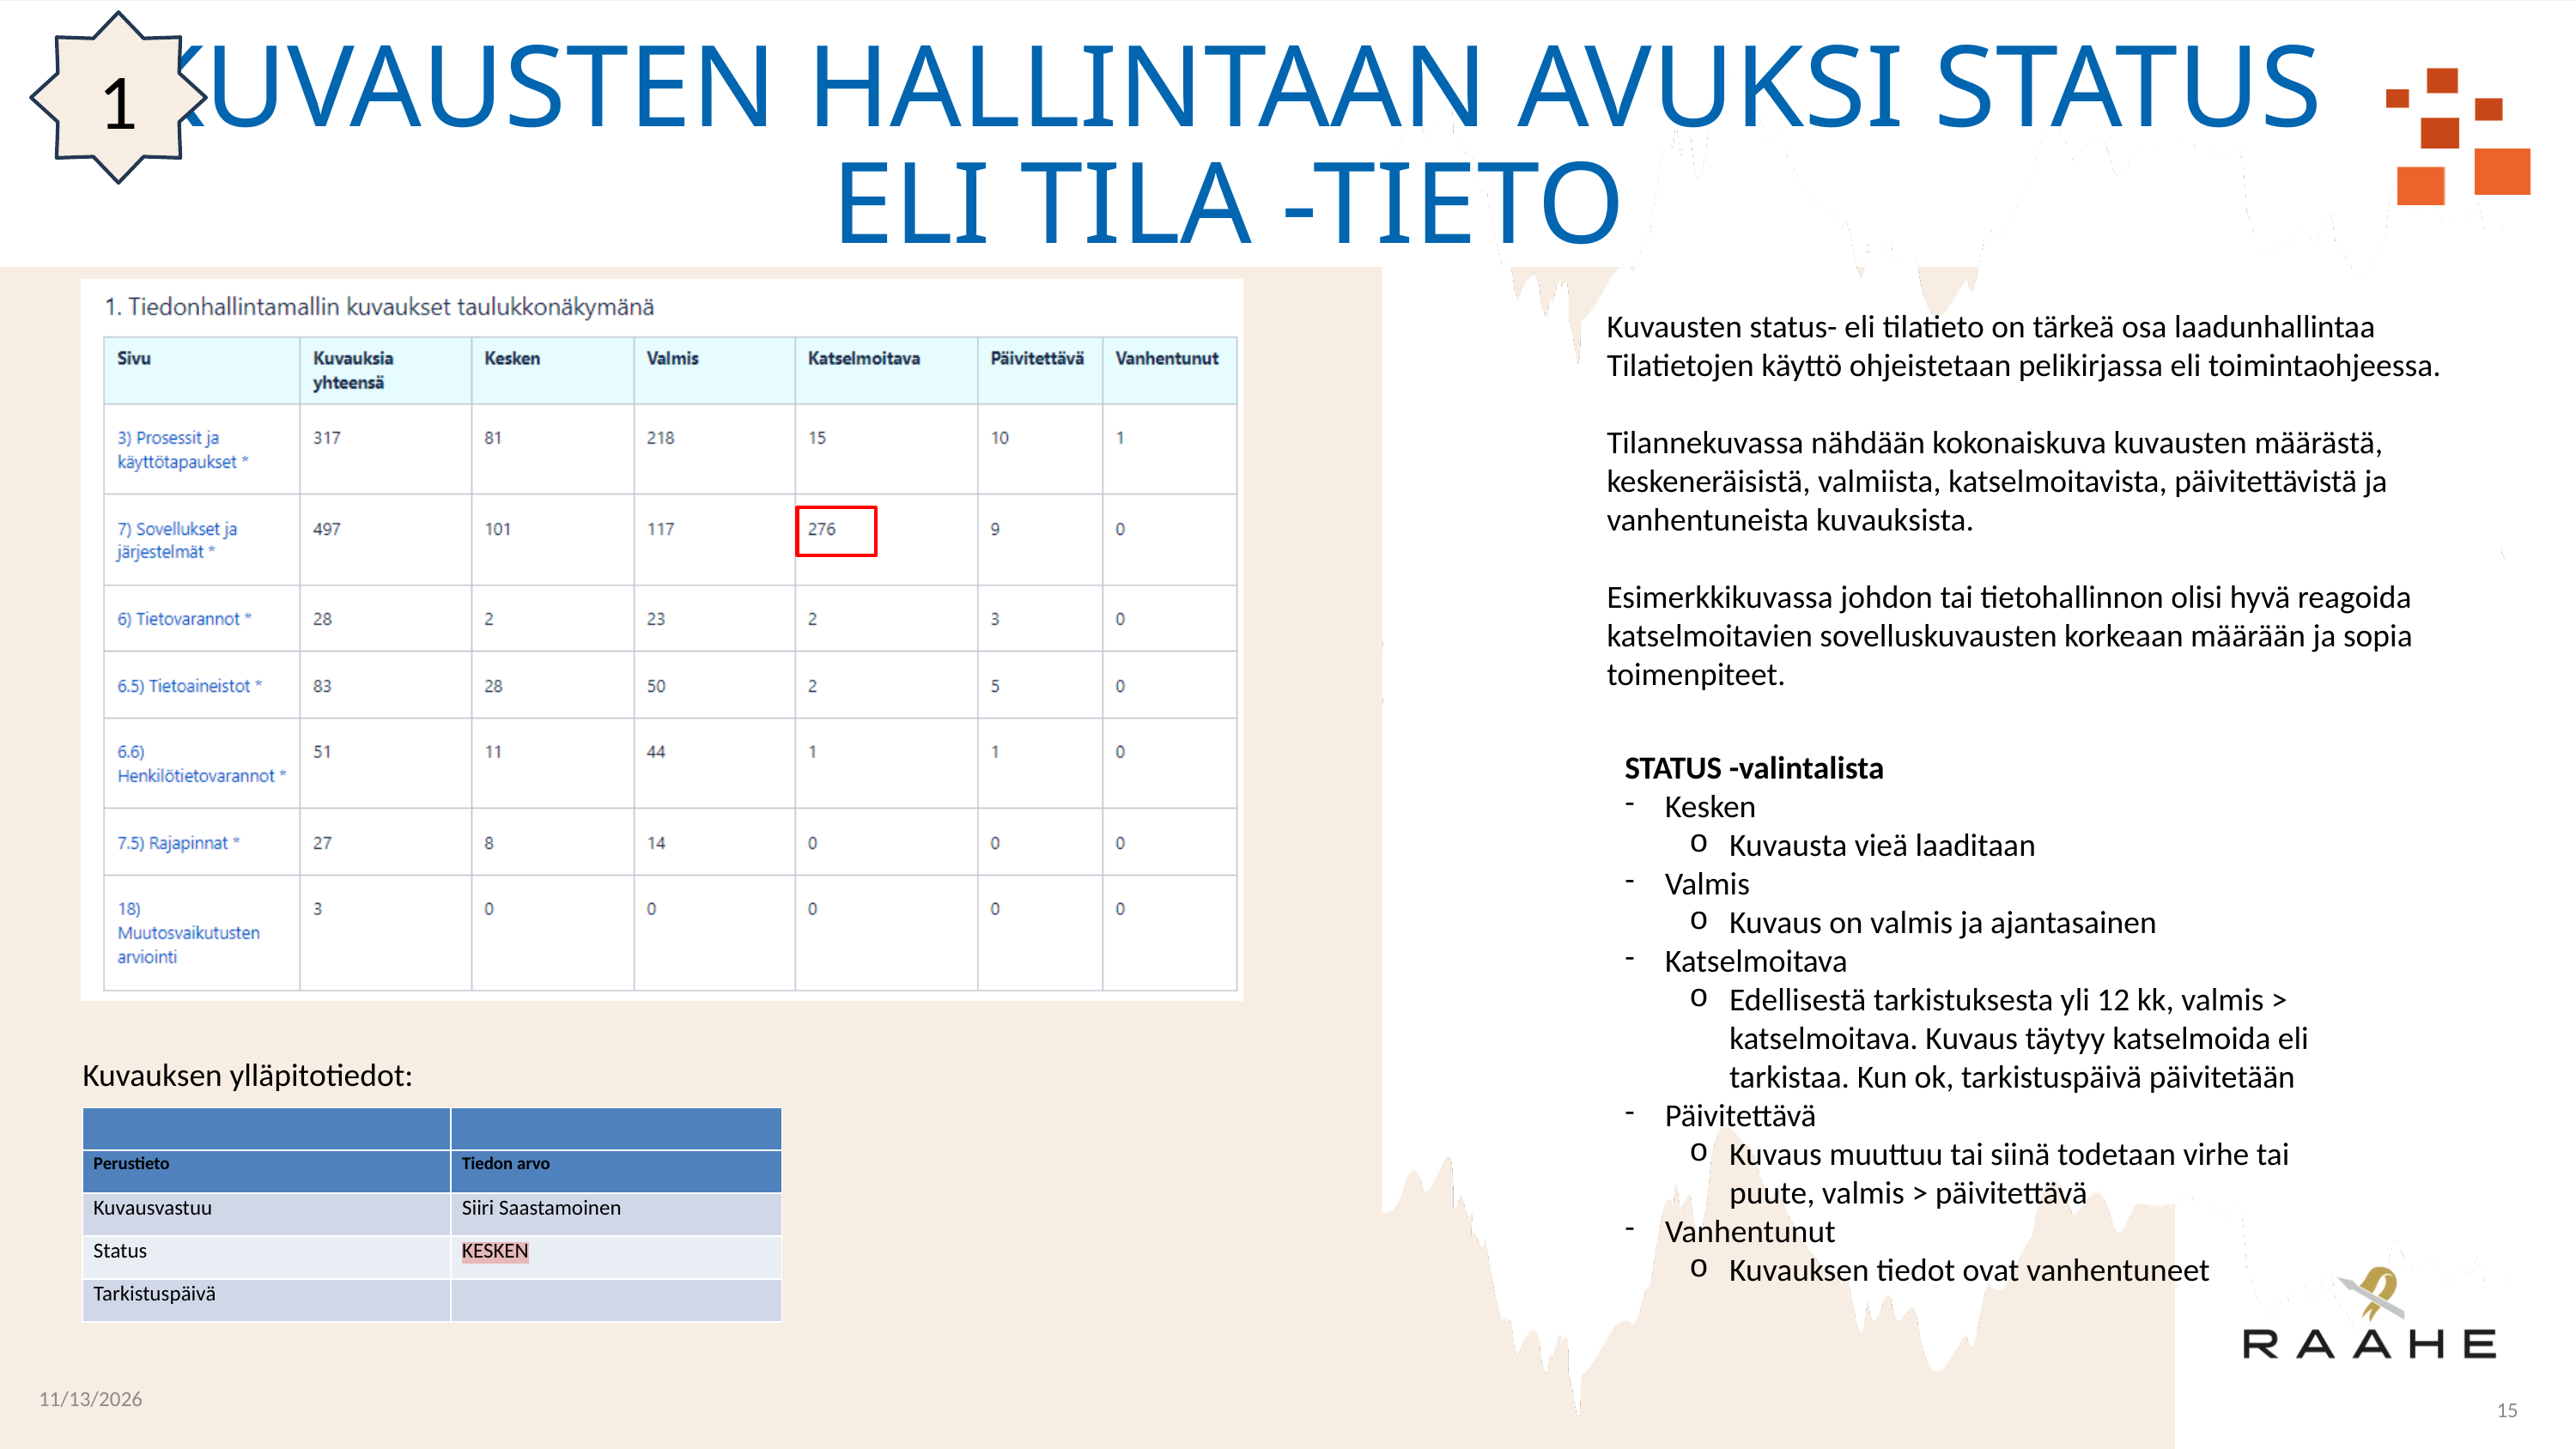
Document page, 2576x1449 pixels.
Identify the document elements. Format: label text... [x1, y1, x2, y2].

text_box Kuvausten status- eli tilatieto on tärkeä osa laadunhallintaa Tilatietojen käyttö ohjeistetaan pelikirjassa eli toimintaohjeessa. Tilannekuvassa nähdään kokonaiskuva kuvausten määrästä, keskeneräisistä, valmiista, katselmoitavista, päivitettävistä ja vanhentuneista kuvauksista. Esimerkkikuvassa johdon tai tietohallinnon olisi hyvä reagoida katselmoitavien sovelluskuvausten korkeaan määrään ja sopia toimenpiteet. [1594, 299, 2505, 699]
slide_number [26, 1372, 326, 1423]
picture [81, 279, 1244, 1002]
table_cell KESKEN [452, 1237, 781, 1278]
table_header [83, 1108, 450, 1149]
slide_number 15 [2231, 1383, 2532, 1434]
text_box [0, 0, 2576, 268]
text_box [2216, 1240, 2524, 1386]
table_cell Tiedon arvo [452, 1151, 781, 1192]
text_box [1724, 597, 2576, 1010]
text_box [1382, 276, 2506, 1449]
table_cell [452, 1280, 781, 1321]
table_cell Status [83, 1237, 450, 1278]
table_cell Kuvausvastuu [83, 1194, 450, 1235]
text_box STATUS -valintalista Kesken Kuvausta vieä laaditaan Valmis Kuvaus on valmis ja ajantasainen Katselmoitava Edellisestä tarkistuksesta yli 12 kk, valmis > katselmoitava. Kuvaus täytyy katselmoida eli tarkistaa. Kun ok, tarkistuspäivä päivitetään Päivitettävä Kuvaus muuttuu tai siinä todetaan virhe tai puute, valmis > päivitettävä Vanhentunut Kuvauksen tiedot ovat vanhentuneet [1612, 740, 2330, 1294]
table_cell Tarkistuspäivä [83, 1280, 450, 1321]
text_box Kuvauksen ylläpitotiedot: [70, 1047, 638, 1100]
table_cell Perustieto [83, 1151, 450, 1192]
table_header [452, 1108, 781, 1149]
table_cell Siiri Saastamoinen [452, 1194, 781, 1235]
